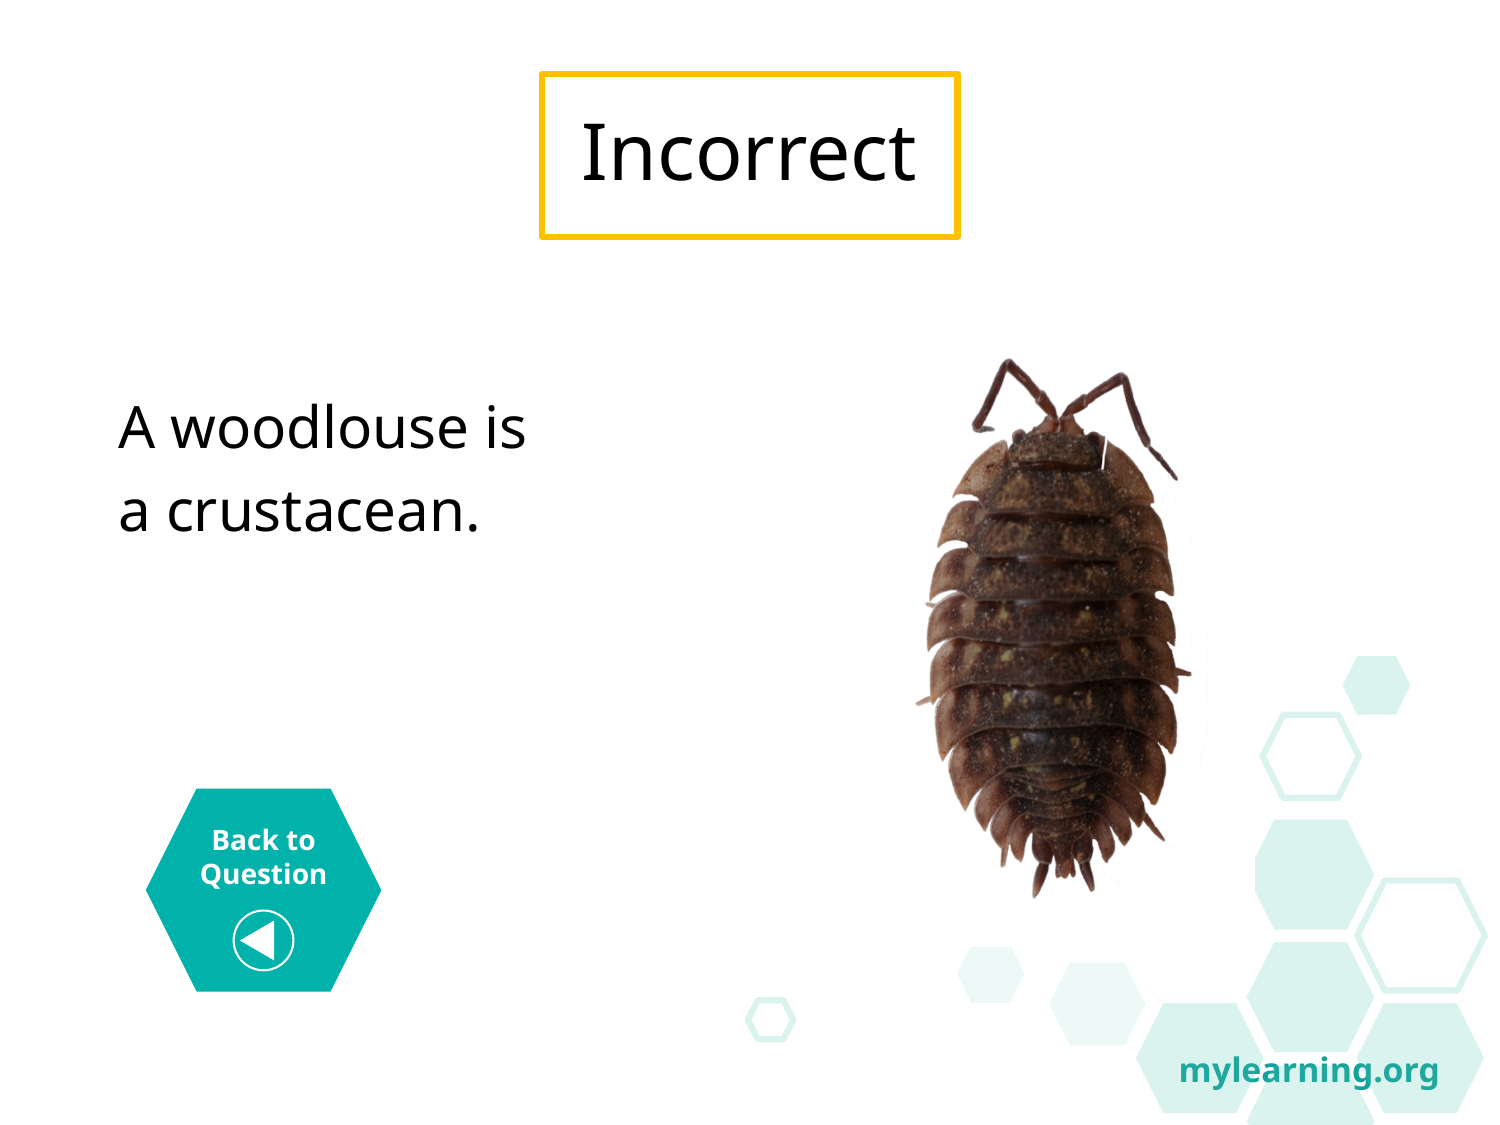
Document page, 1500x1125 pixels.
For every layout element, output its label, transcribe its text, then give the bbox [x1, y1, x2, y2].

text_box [747, 656, 1485, 1125]
text_box Incorrect [542, 73, 958, 237]
list A woodlouse is a crustacean. [103, 299, 741, 1014]
text_box [135, 775, 392, 998]
picture [724, 284, 1390, 813]
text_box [146, 789, 381, 991]
